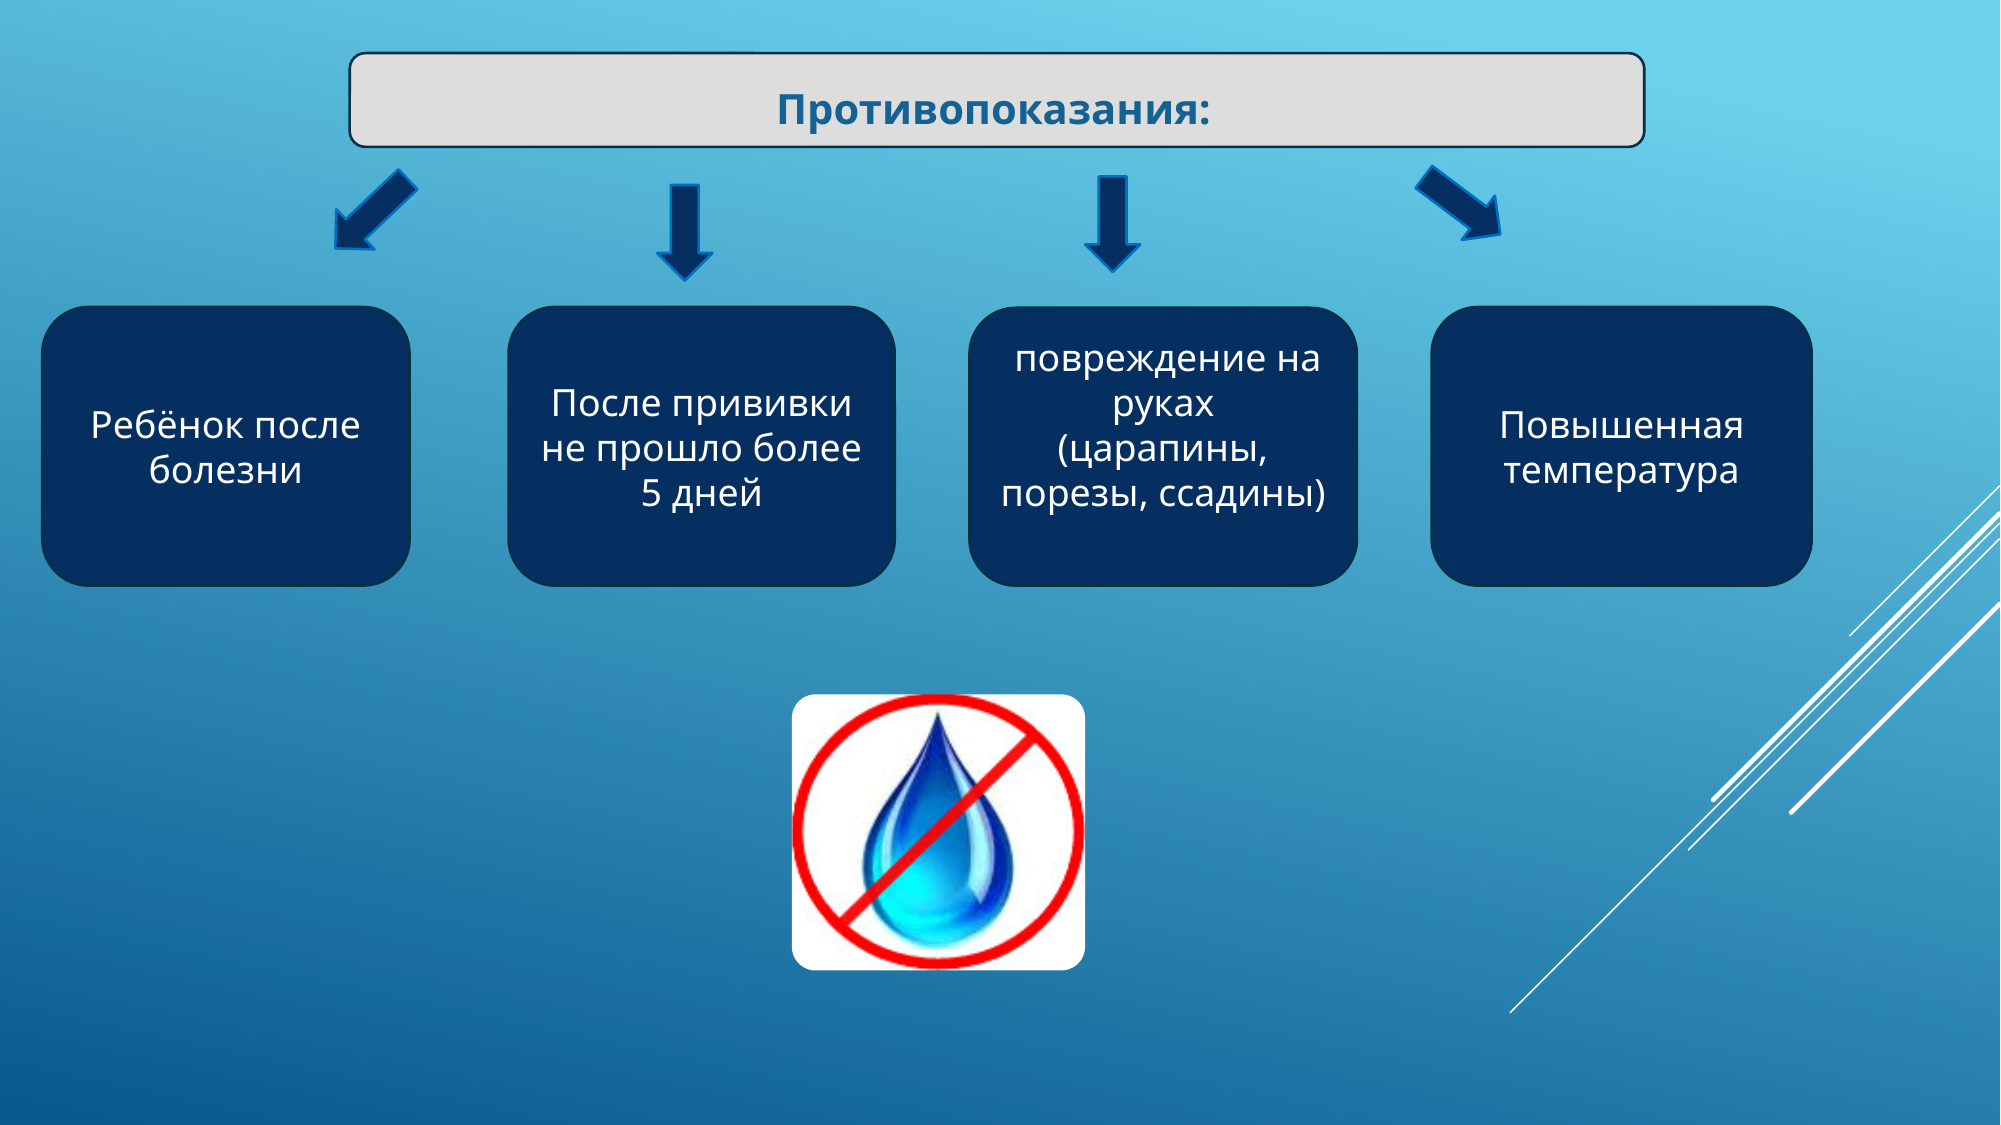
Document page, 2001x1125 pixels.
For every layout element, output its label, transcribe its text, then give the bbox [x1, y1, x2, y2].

text_box [334, 168, 419, 251]
text_box [348, 51, 1646, 149]
text_box [655, 183, 714, 282]
picture [791, 694, 1086, 971]
text_box [1414, 164, 1502, 242]
text_box Противопоказания: [346, 74, 1641, 140]
text_box Ребёнок после болезни [40, 305, 411, 587]
text_box Повышенная температура [1430, 305, 1813, 587]
text_box После прививки не прошло более 5 дней [507, 305, 897, 587]
text_box [1083, 175, 1142, 273]
text_box повреждение на руках (царапины, порезы, ссадины) [968, 306, 1359, 587]
